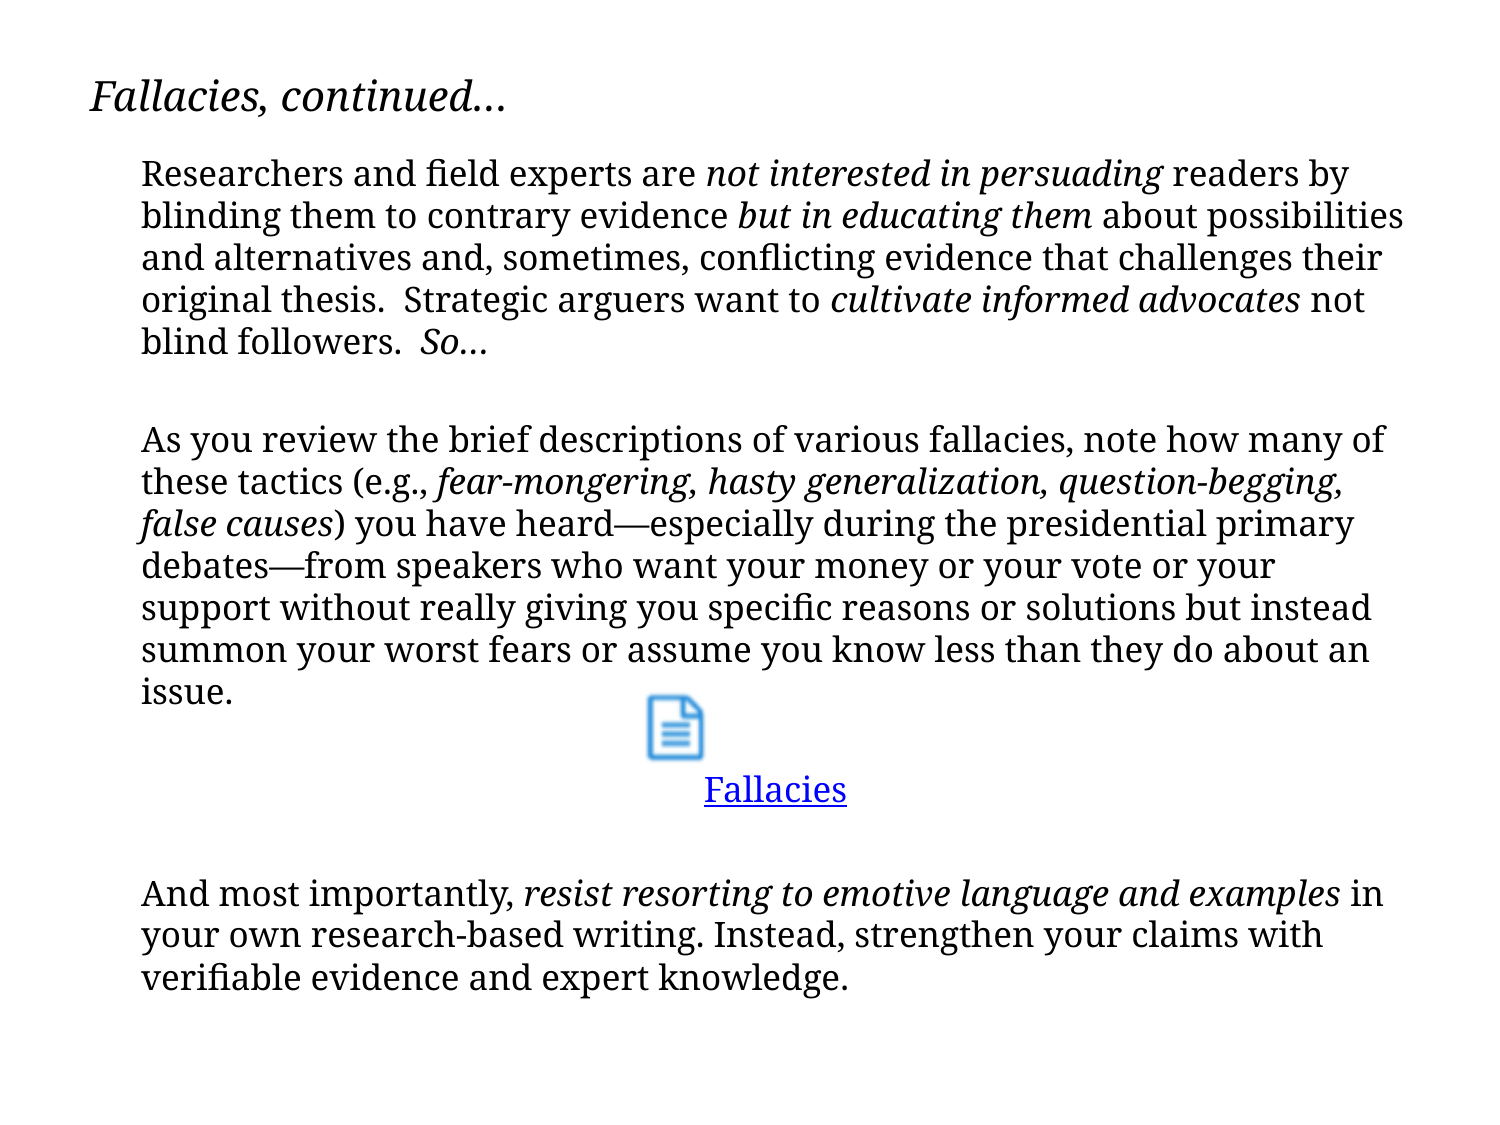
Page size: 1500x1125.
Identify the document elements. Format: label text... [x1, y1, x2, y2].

list Researchers and field experts are not interested in persuading readers by blinding them to contrary evidence but in educating them about possibilities and alternatives and, sometimes, conflicting evidence that challenges their original thesis. Strategic arguers want to cultivate informed advocates not blind followers. So… As you review the brief descriptions of various fallacies, note how many of these tactics (e.g., fear-mongering, hasty generalization, question-begging, false causes) you have heard—especially during the presidential primary debates—from speakers who want your money or your vote or your support without really giving you specific reasons or solutions but instead summon your worst fears or assume you know less than they do about an issue. Fallacies And most importantly, resist resorting to emotive language and examples in your own research-based writing. Instead, strengthen your claims with verifiable evidence and expert knowledge. [75, 144, 1425, 1005]
title Fallacies, continued… [75, 45, 1425, 144]
picture [640, 687, 714, 769]
